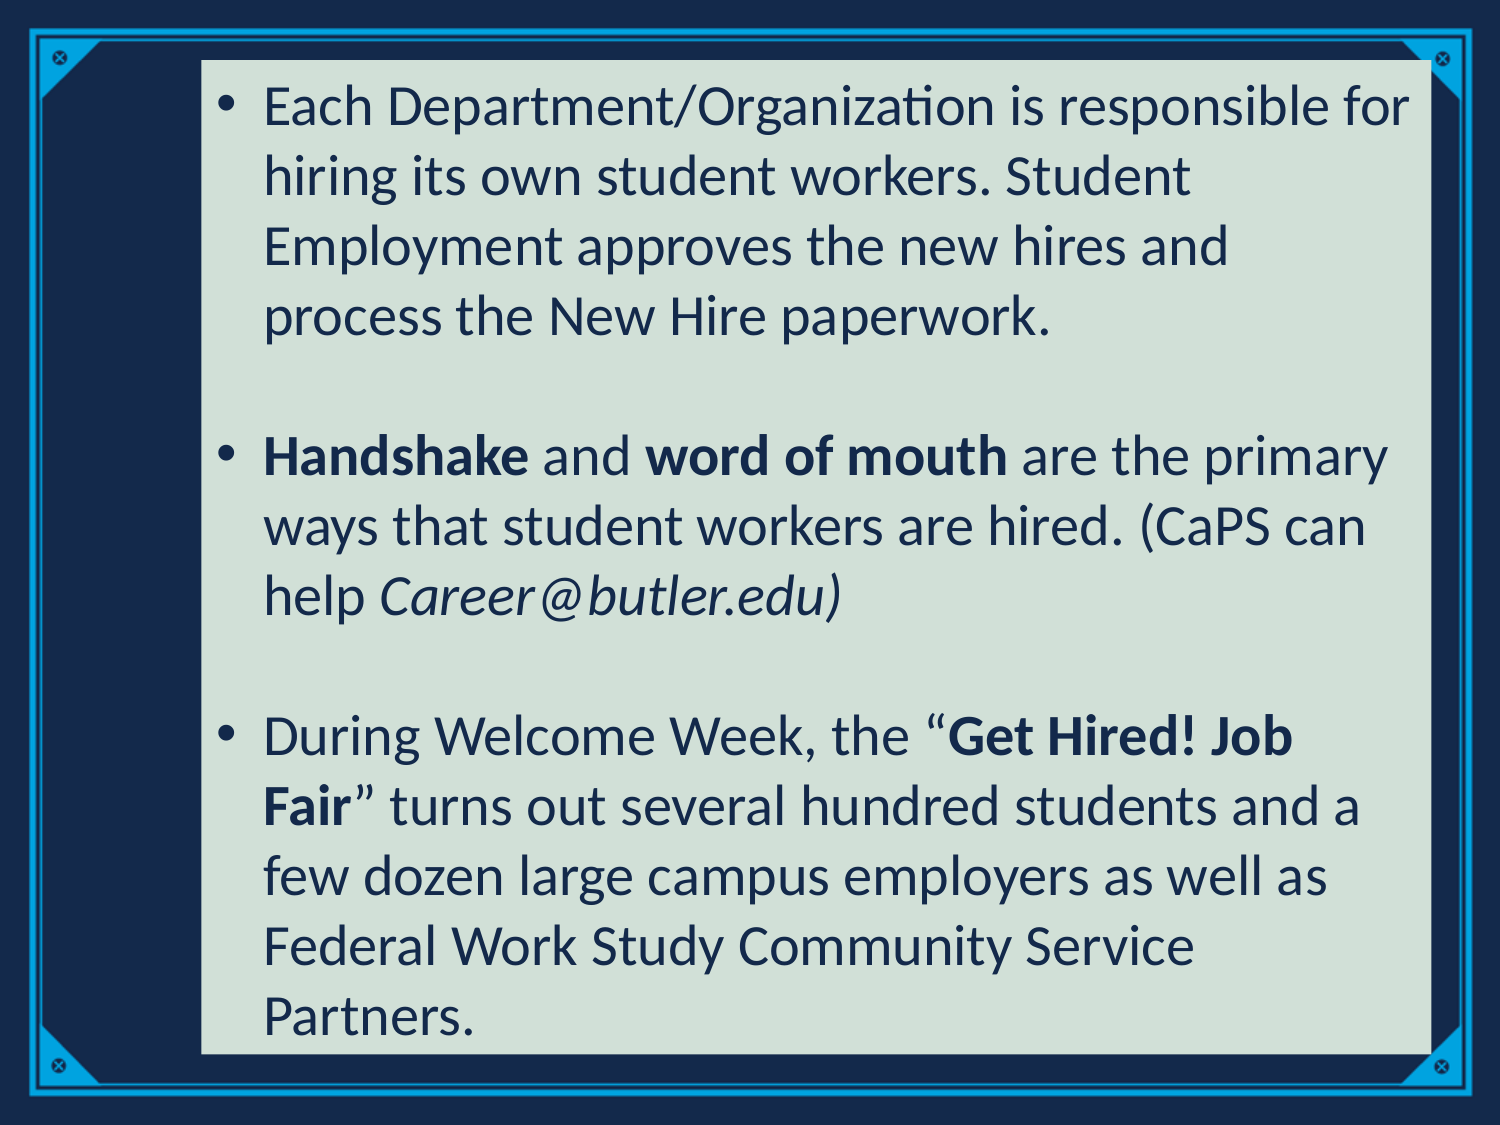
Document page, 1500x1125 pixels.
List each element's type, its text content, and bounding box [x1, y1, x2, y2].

picture [0, 0, 1500, 1125]
text_box Each Department/Organization is responsible for hiring its own student workers. Student Employment approves the new hires and process the New Hire paperwork. Handshake and word of mouth are the primary ways that student workers are hired. (CaPS can help Career@butler.edu) During Welcome Week, the “Get Hired! Job Fair” turns out several hundred students and a few dozen large campus employers as well as Federal Work Study Community Service Partners. [201, 60, 1432, 1055]
